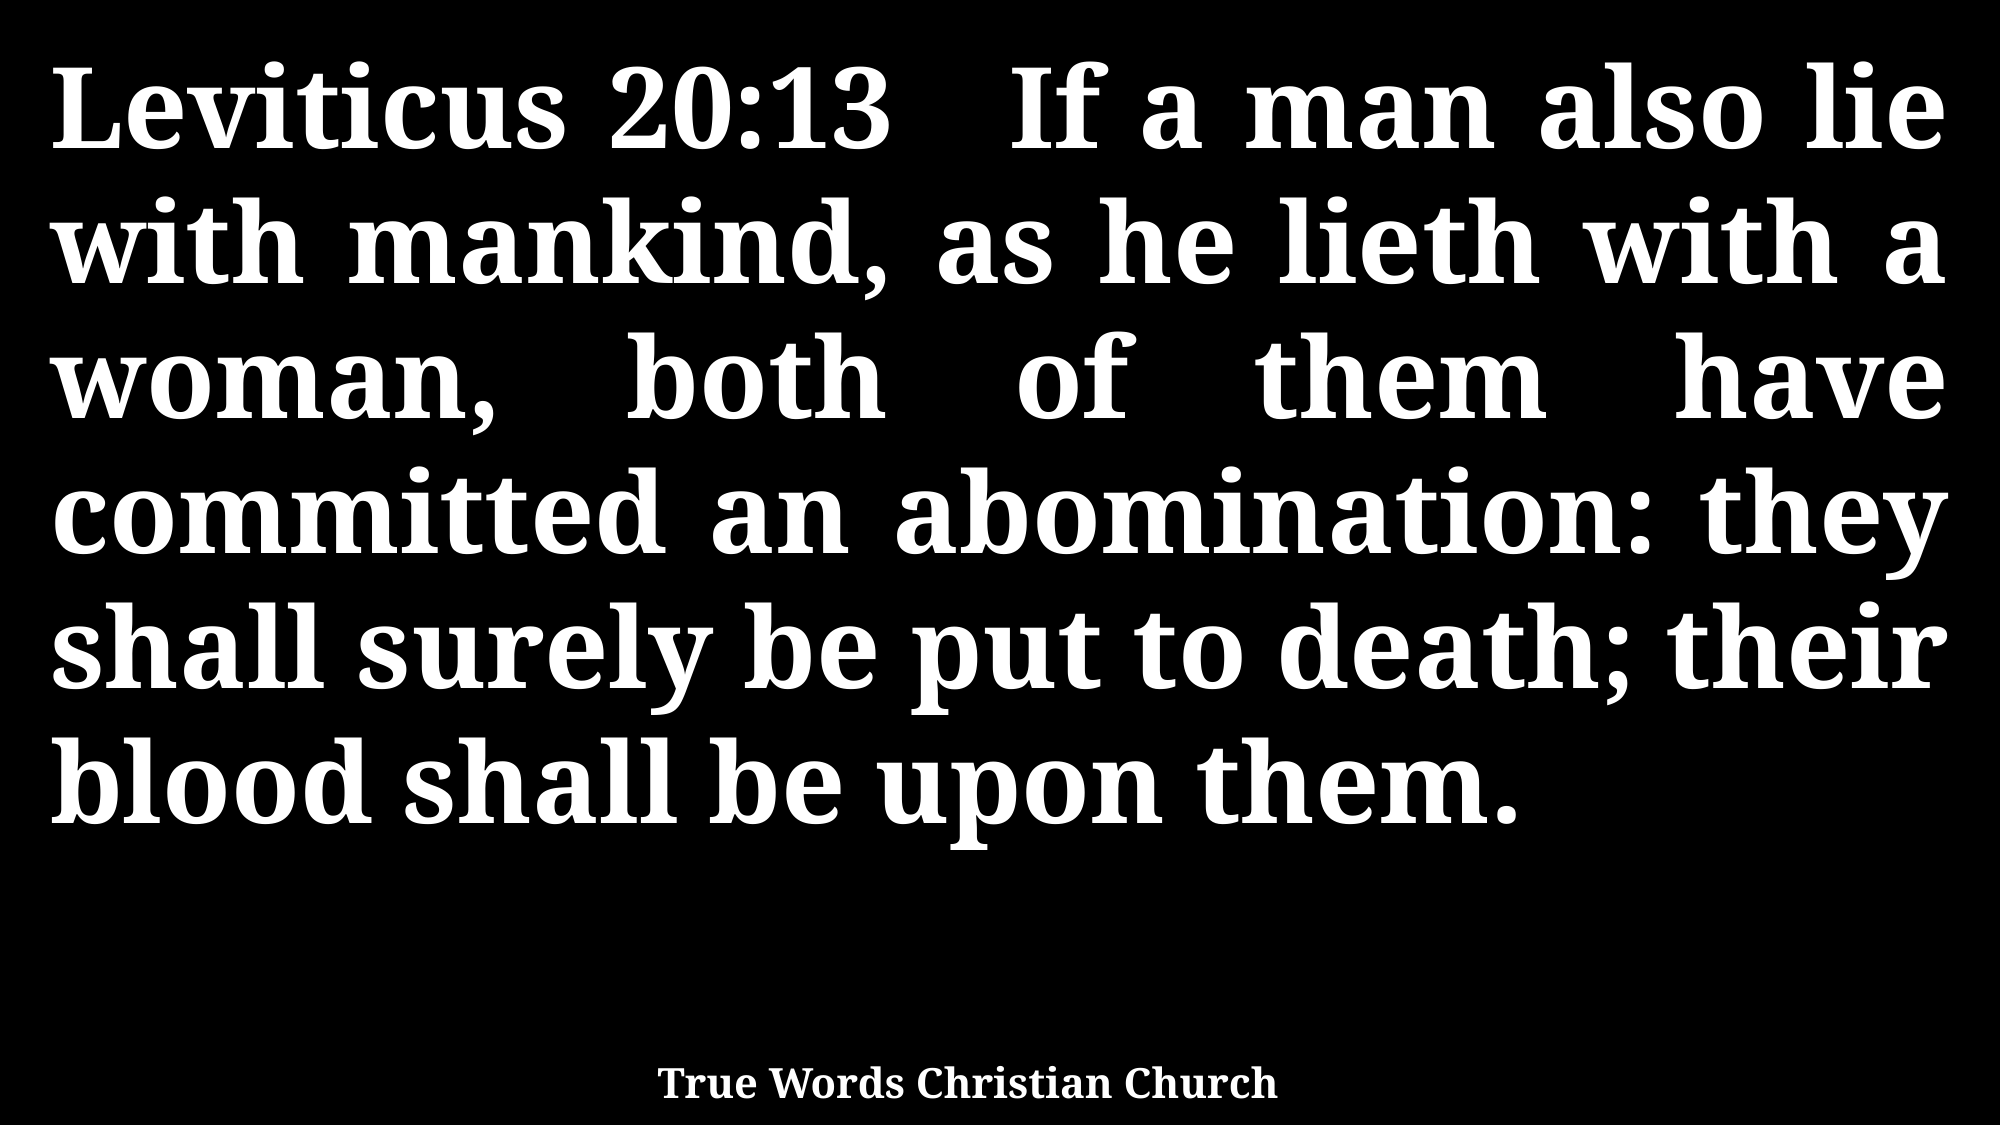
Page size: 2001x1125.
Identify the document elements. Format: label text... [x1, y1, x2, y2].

text_box Leviticus 20:13 If a man also lie with mankind, as he lieth with a woman, both of them have committed an abomination: they shall surely be put to death; their blood shall be upon them. [35, 28, 1965, 854]
text_box True Words Christian Church [642, 1049, 1294, 1114]
